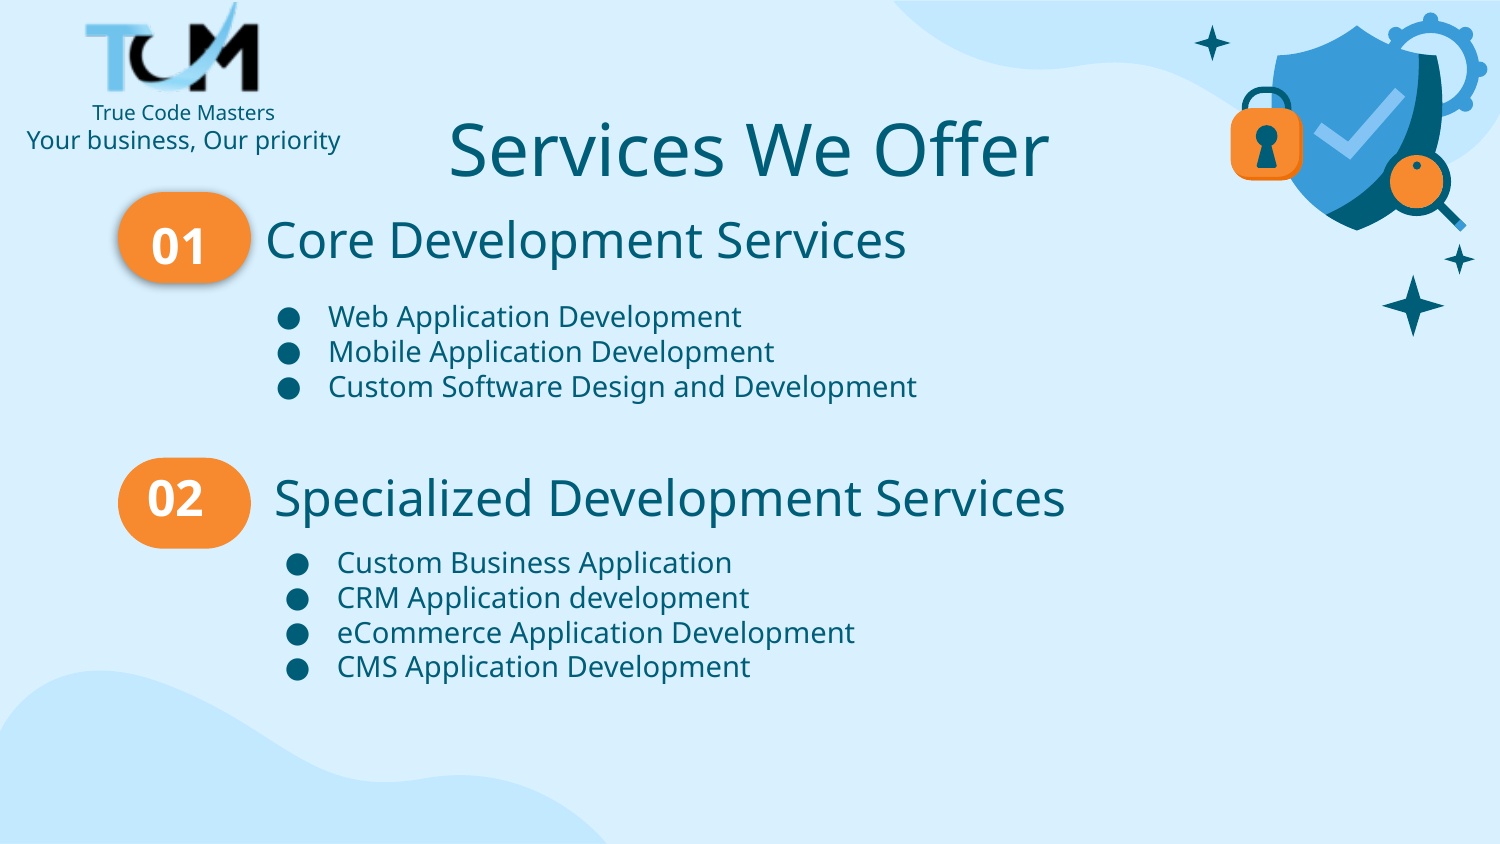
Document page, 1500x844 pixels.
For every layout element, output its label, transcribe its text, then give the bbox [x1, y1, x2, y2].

subtitle True Code Masters Your business, Our priority [2, 84, 366, 160]
picture [82, 2, 282, 97]
subtitle Web Application Development Mobile Application Development Custom Software Design and Development [238, 283, 996, 410]
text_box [1193, 12, 1488, 338]
subtitle Custom Business Application CRM Application development eCommerce Application Development CMS Application Development [247, 528, 1004, 736]
title Specialized Development Services [259, 450, 1370, 542]
text_box [141, 543, 228, 549]
title 01 [113, 199, 247, 291]
title Core Development Services [250, 200, 1188, 284]
title Services We Offer [118, 88, 1188, 200]
text_box [242, 476, 251, 531]
title 02 [109, 451, 242, 543]
